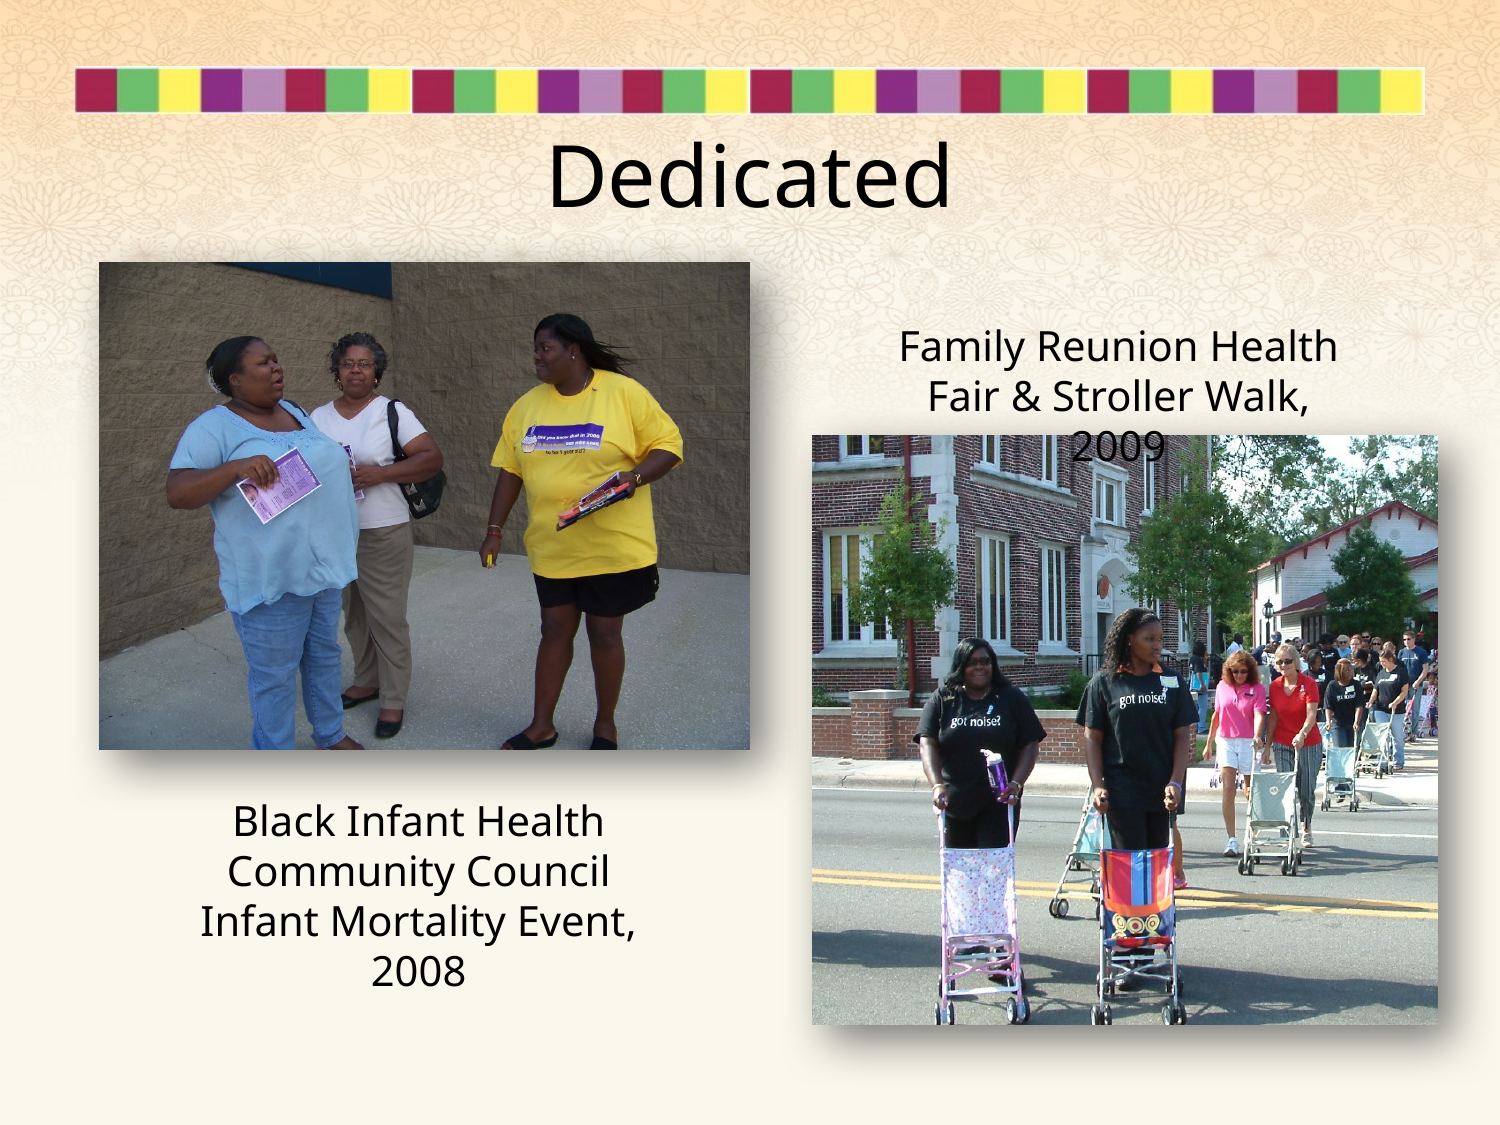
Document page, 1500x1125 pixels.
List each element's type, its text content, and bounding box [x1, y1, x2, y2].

title Dedicated [75, 121, 1425, 233]
text_box Family Reunion Health Fair & Stroller Walk, 2009 [875, 312, 1363, 433]
picture [0, 0, 1500, 1125]
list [99, 262, 751, 751]
text_box Black Infant Health Community Council Infant Mortality Event, 2008 [174, 787, 663, 1003]
